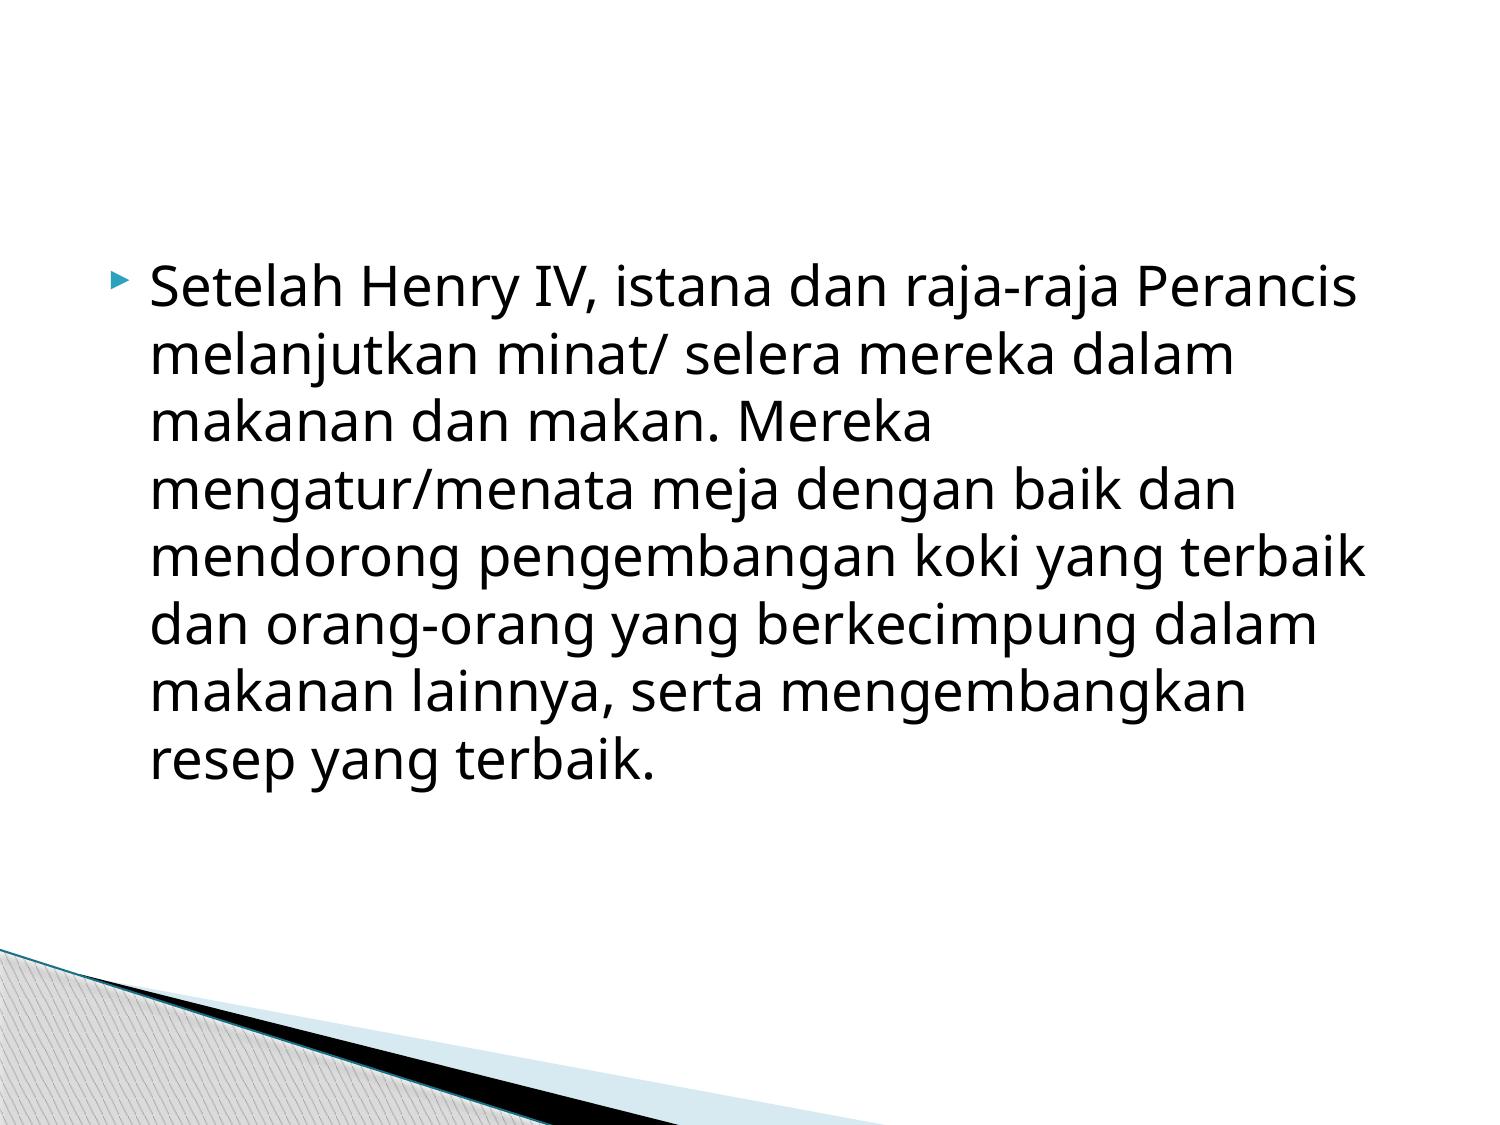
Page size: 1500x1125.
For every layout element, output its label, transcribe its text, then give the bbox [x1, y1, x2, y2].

list Setelah Henry IV, istana dan raja-raja Perancis melanjutkan minat/ selera mereka dalam makanan dan makan. Mereka mengatur/menata meja dengan baik dan mendorong pengembangan koki yang terbaik dan orang-orang yang berkecimpung dalam makanan lainnya, serta mengembangkan resep yang terbaik. [75, 243, 1425, 986]
